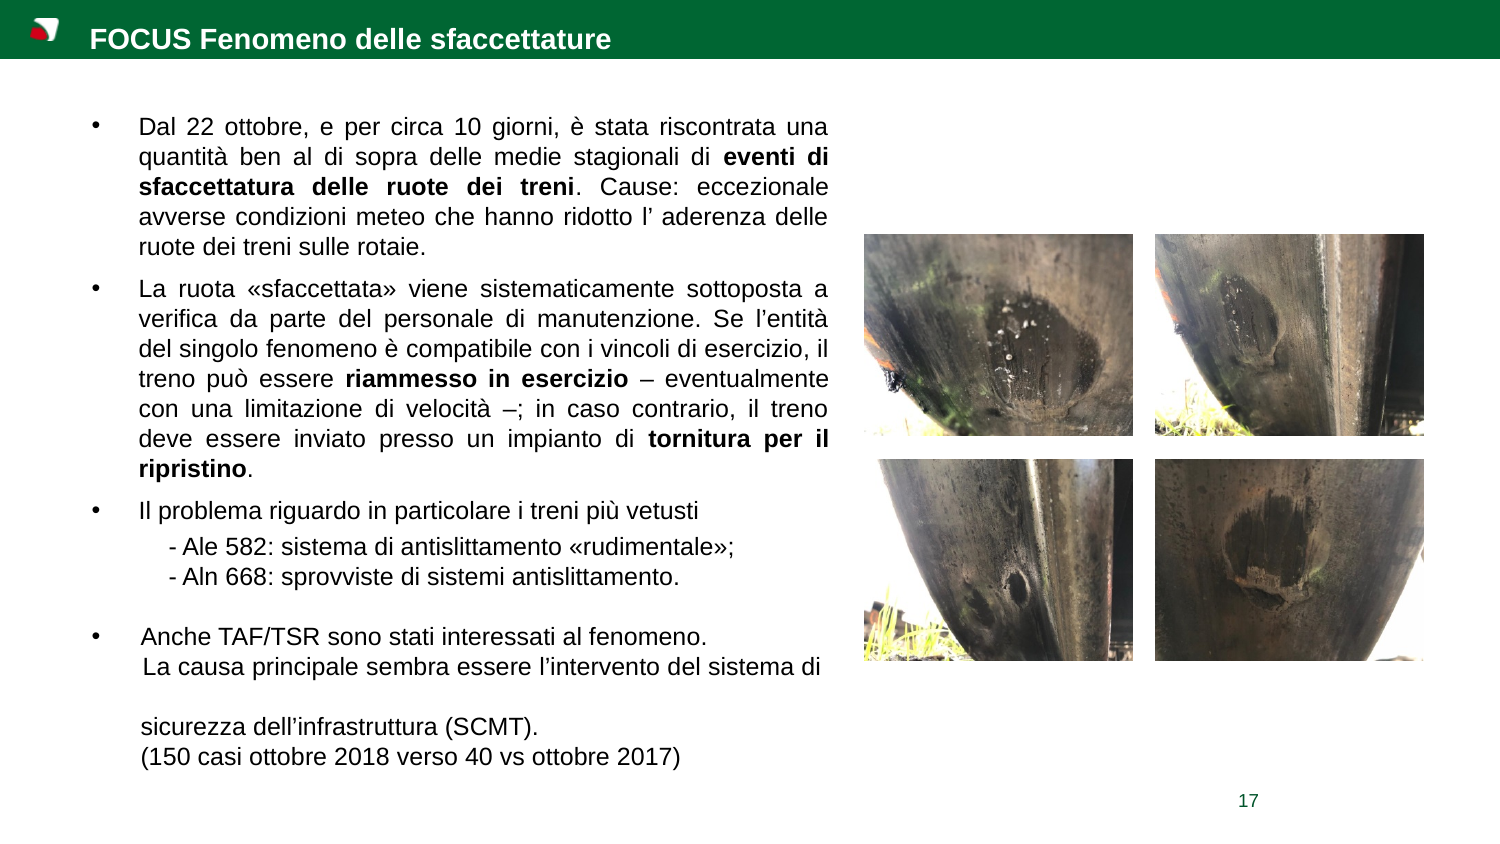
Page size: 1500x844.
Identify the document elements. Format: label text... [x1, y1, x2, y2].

text_box FOCUS Fenomeno delle sfaccettature [76, 0, 1424, 62]
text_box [864, 234, 1424, 661]
picture [30, 18, 60, 41]
text_box Dal 22 ottobre, e per circa 10 giorni, è stata riscontrata una quantità ben al di sopra delle medie stagionali di eventi di sfaccettatura delle ruote dei treni. Cause: eccezionale avverse condizioni meteo che hanno ridotto l’ aderenza delle ruote dei treni sulle rotaie. La ruota «sfaccettata» viene sistematicamente sottoposta a verifica da parte del personale di manutenzione. Se l’entità del singolo fenomeno è compatibile con i vincoli di esercizio, il treno può essere riammesso in esercizio – eventualmente con una limitazione di velocità –; in caso contrario, il treno deve essere inviato presso un impianto di tornitura per il ripristino. Il problema riguardo in particolare i treni più vetusti - Ale 582: sistema di antislittamento «rudimentale»; - Aln 668: sprovviste di sistemi antislittamento. Anche TAF/TSR sono stati interessati al fenomeno. La causa principale sembra essere l’intervento del sistema di sicurezza dell’infrastruttura (SCMT). (150 casi ottobre 2018 verso 40 vs ottobre 2017) [76, 102, 845, 814]
